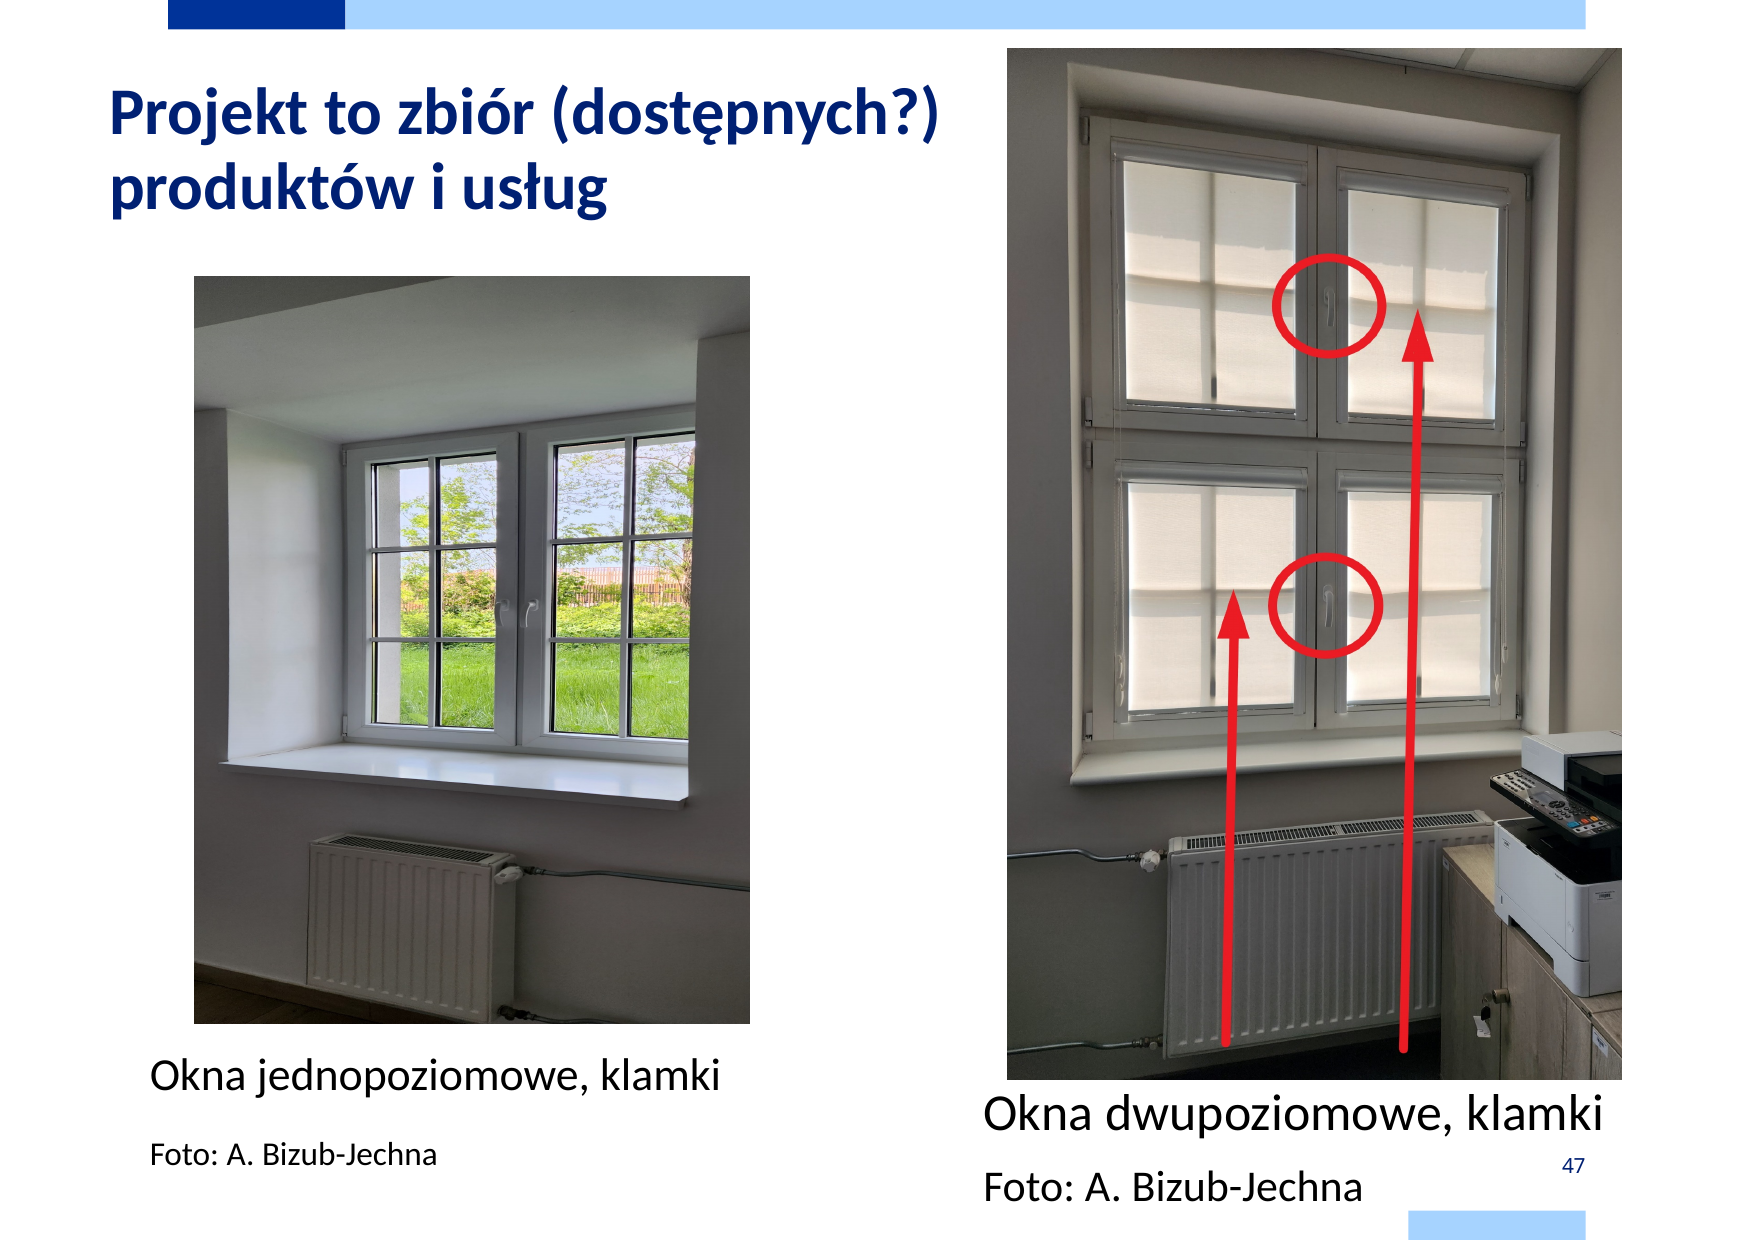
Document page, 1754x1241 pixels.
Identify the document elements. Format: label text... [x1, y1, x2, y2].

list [1006, 48, 1622, 1080]
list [194, 276, 750, 1024]
list Okna dwupoziomowe, klamki Foto: A. Bizub-Jechna [983, 1092, 1657, 1211]
title Projekt to zbiór (dostępnych?) produktów i usług [109, 72, 984, 250]
slide_number 47 [1408, 1151, 1586, 1182]
list Okna jednopoziomowe, klamki Foto: A. Bizub-Jechna [149, 1049, 859, 1192]
